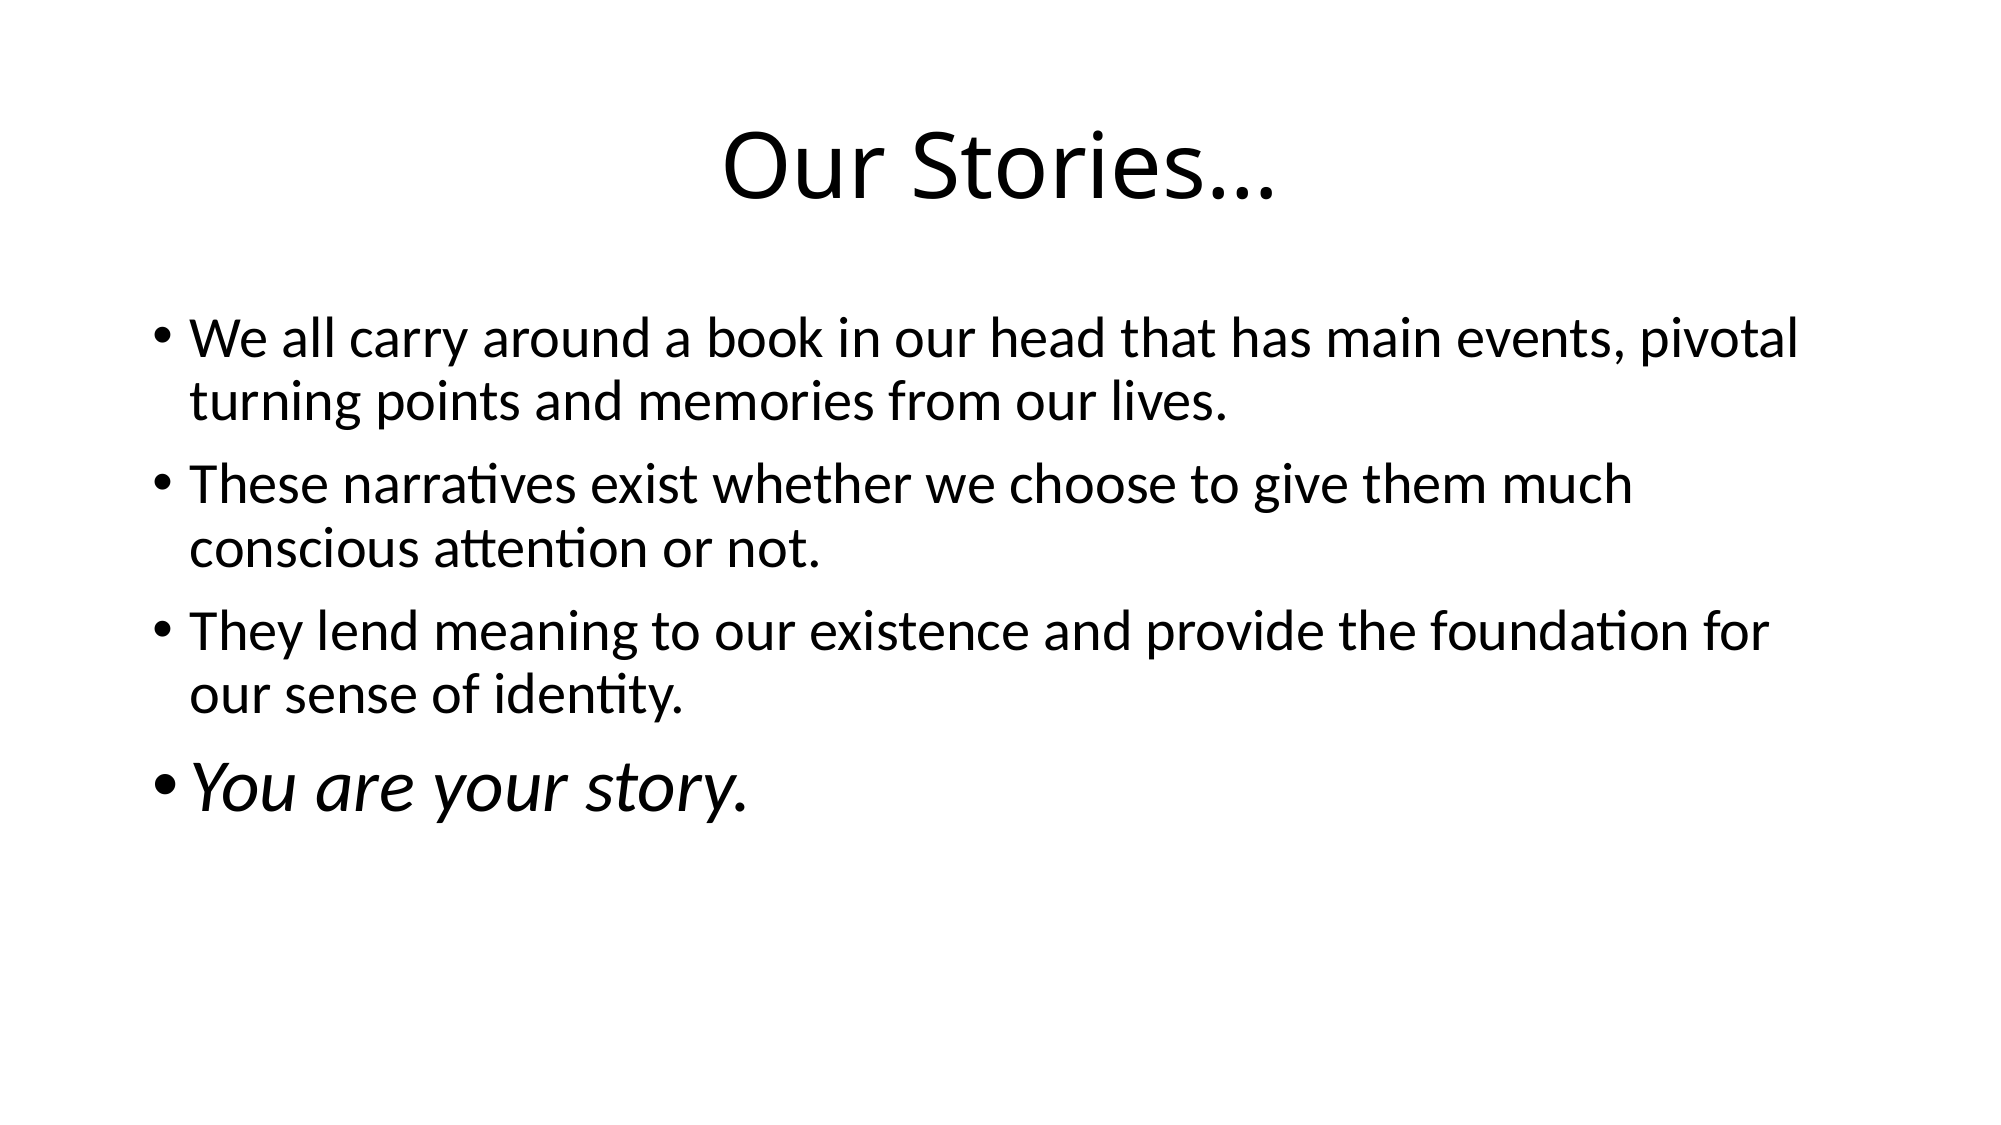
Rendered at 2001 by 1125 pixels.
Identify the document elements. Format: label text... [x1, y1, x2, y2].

title Our Stories… [137, 59, 1863, 278]
list We all carry around a book in our head that has main events, pivotal turning points and memories from our lives. These narratives exist whether we choose to give them much conscious attention or not. They lend meaning to our existence and provide the foundation for our sense of identity. You are your story. [137, 299, 1863, 1014]
